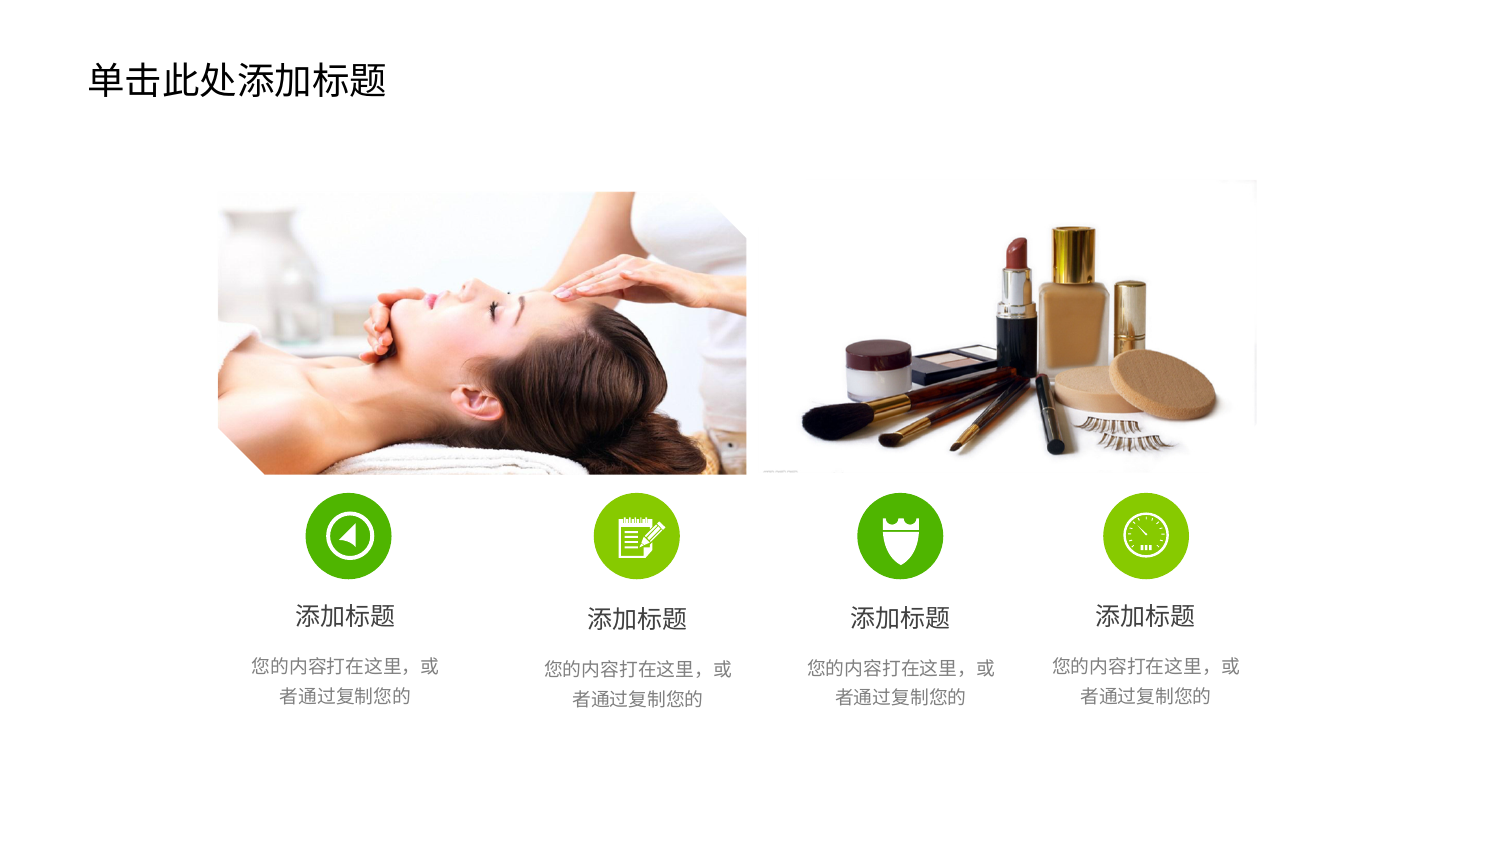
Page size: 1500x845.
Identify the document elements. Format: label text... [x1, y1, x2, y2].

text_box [1123, 512, 1170, 558]
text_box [325, 511, 375, 561]
text_box [593, 492, 680, 580]
text_box 您的内容打在这里，或者通过复制您的 [528, 645, 747, 716]
text_box [1103, 492, 1190, 580]
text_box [882, 518, 920, 566]
text_box 您的内容打在这里，或者通过复制您的 [236, 642, 455, 713]
text_box [857, 492, 944, 580]
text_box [618, 516, 666, 559]
text_box 添加标题 [236, 585, 455, 631]
text_box 添加标题 [791, 587, 1010, 633]
text_box [305, 492, 392, 580]
text_box [215, 189, 749, 478]
text_box 您的内容打在这里，或者通过复制您的 [791, 643, 1010, 714]
text_box 您的内容打在这里，或者通过复制您的 [1036, 642, 1255, 713]
text_box 添加标题 [528, 588, 747, 634]
text_box 添加标题 [1036, 585, 1255, 631]
text_box [758, 179, 1257, 473]
